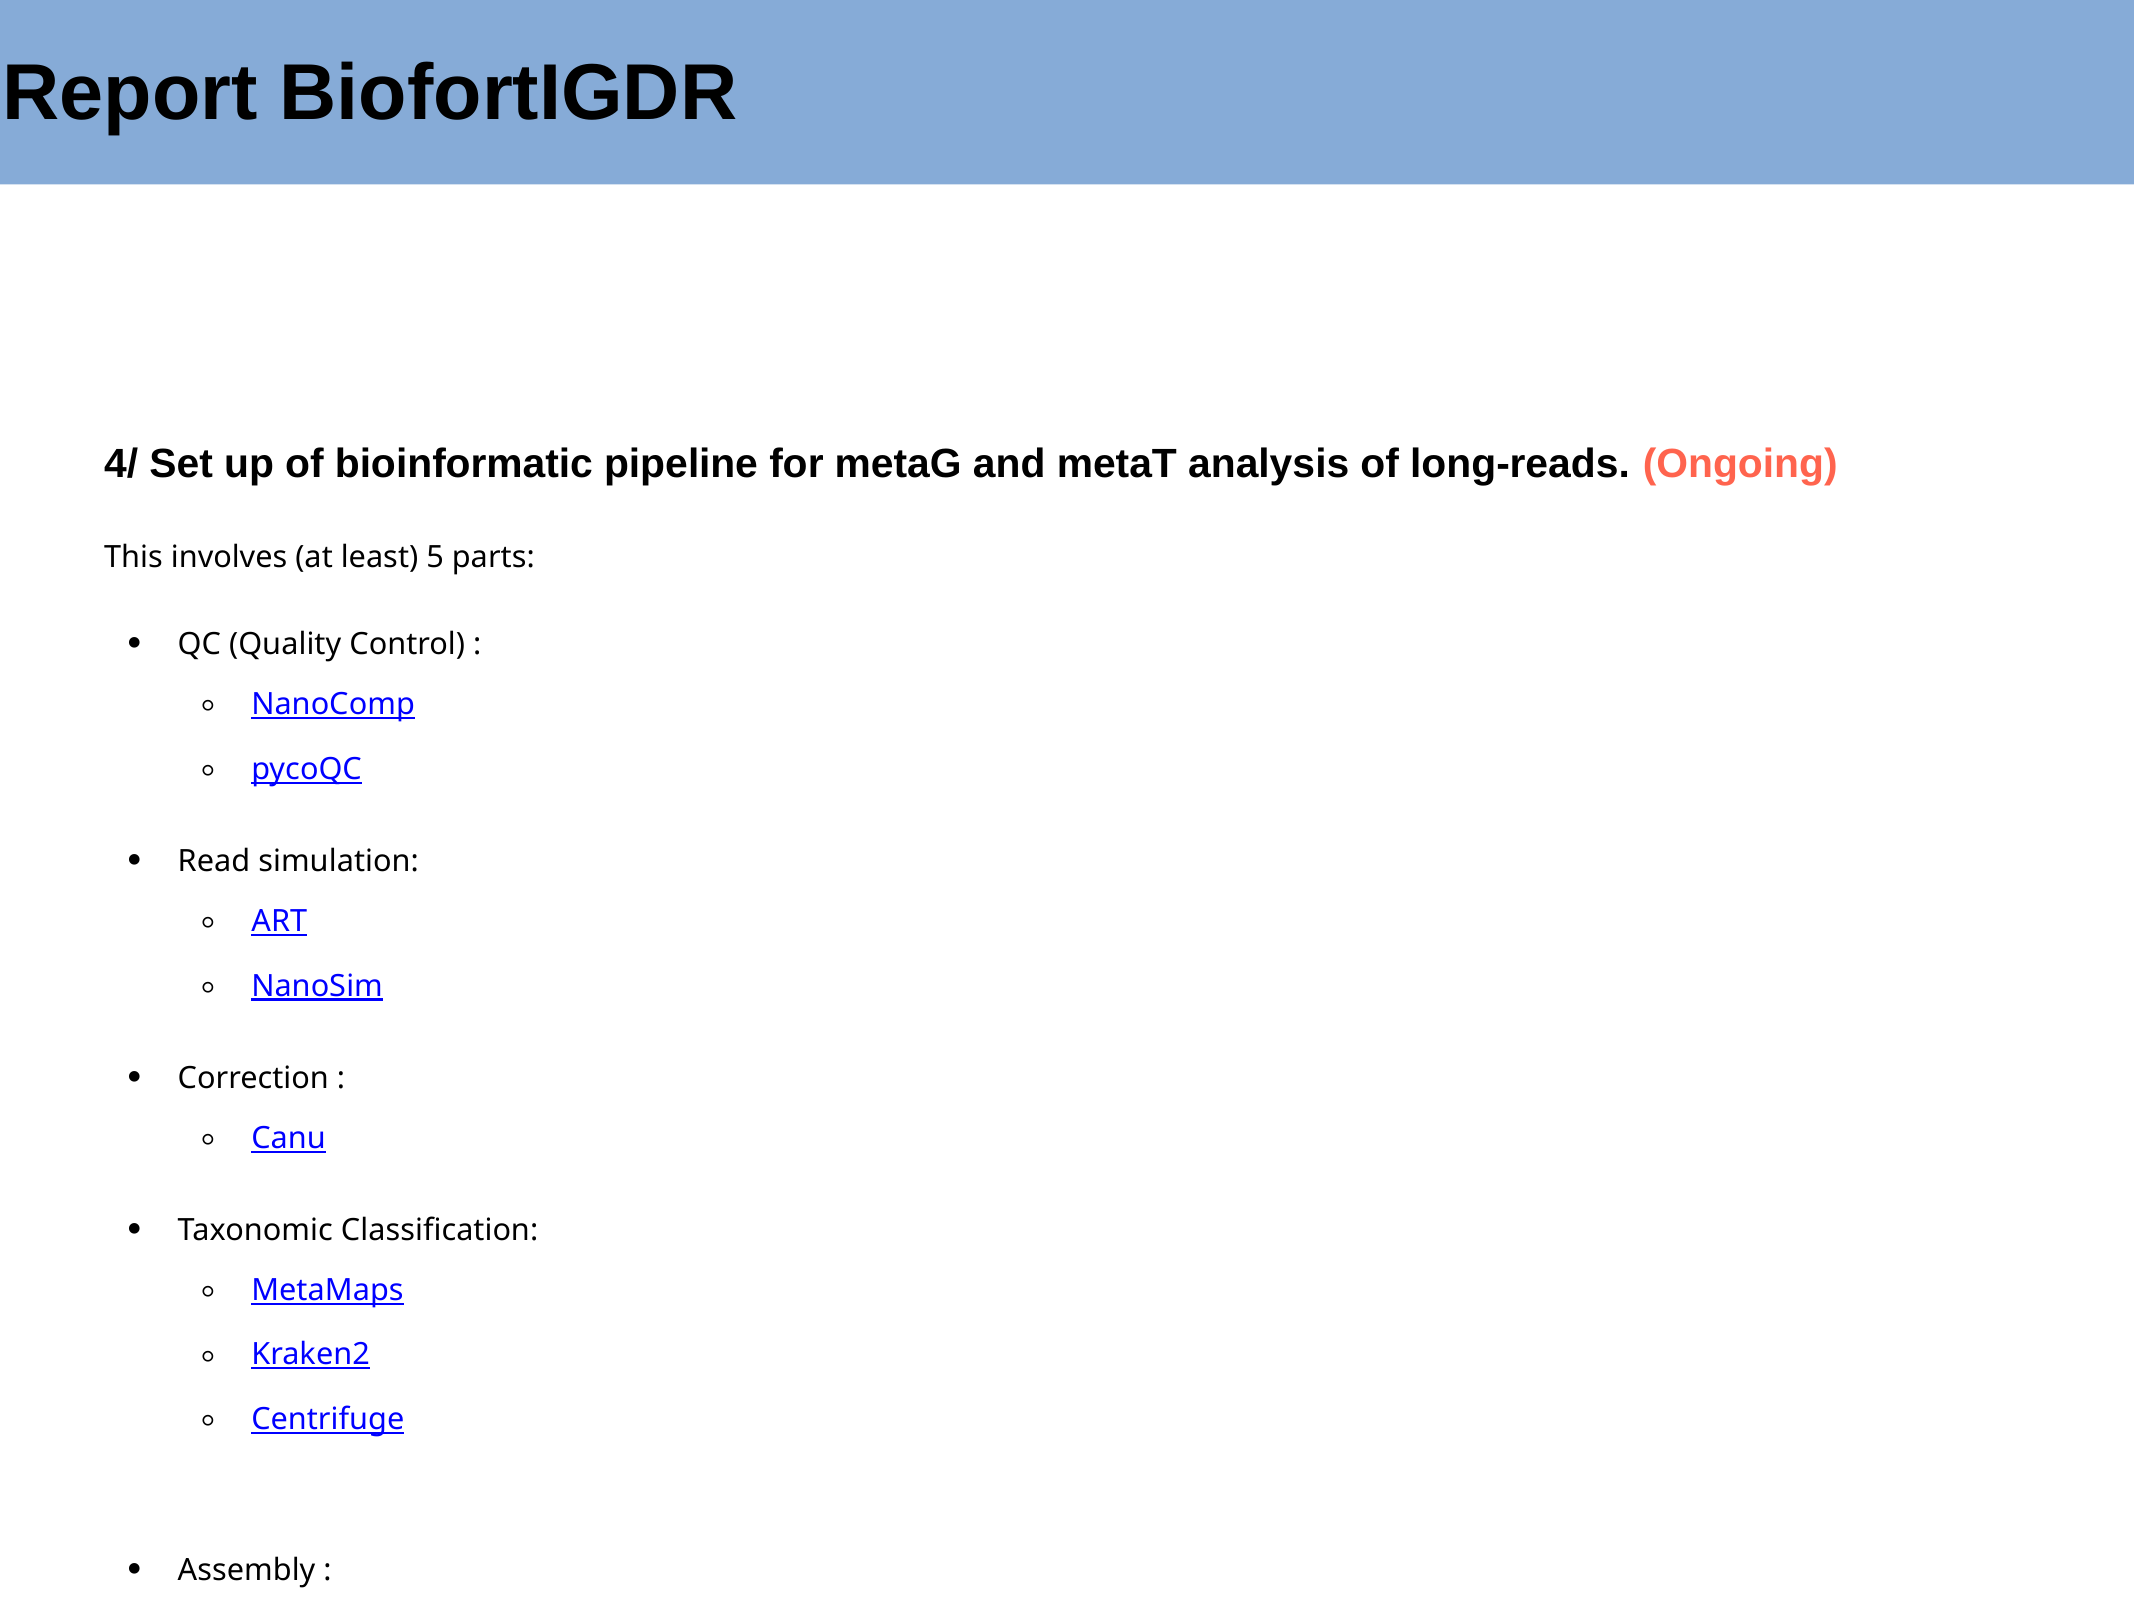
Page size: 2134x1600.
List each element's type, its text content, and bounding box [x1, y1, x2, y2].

list 4/ Set up of bioinformatic pipeline for metaG and metaT analysis of long-reads. (Ongoing) This involves (at least) 5 parts: QC (Quality Control) : NanoComp pycoQC Read simulation: ART NanoSim Correction : Canu Taxonomic Classification: MetaMaps Kraken2 Centrifuge Assembly : Canu Flye 5/ Comparative study of metaG long reads wrt 16S (metabarcoding - metaB) and shotgun (metaG) (Ongoing) [95, 368, 1918, 1402]
text_box Report BiofortIGDR [0, 0, 2134, 185]
